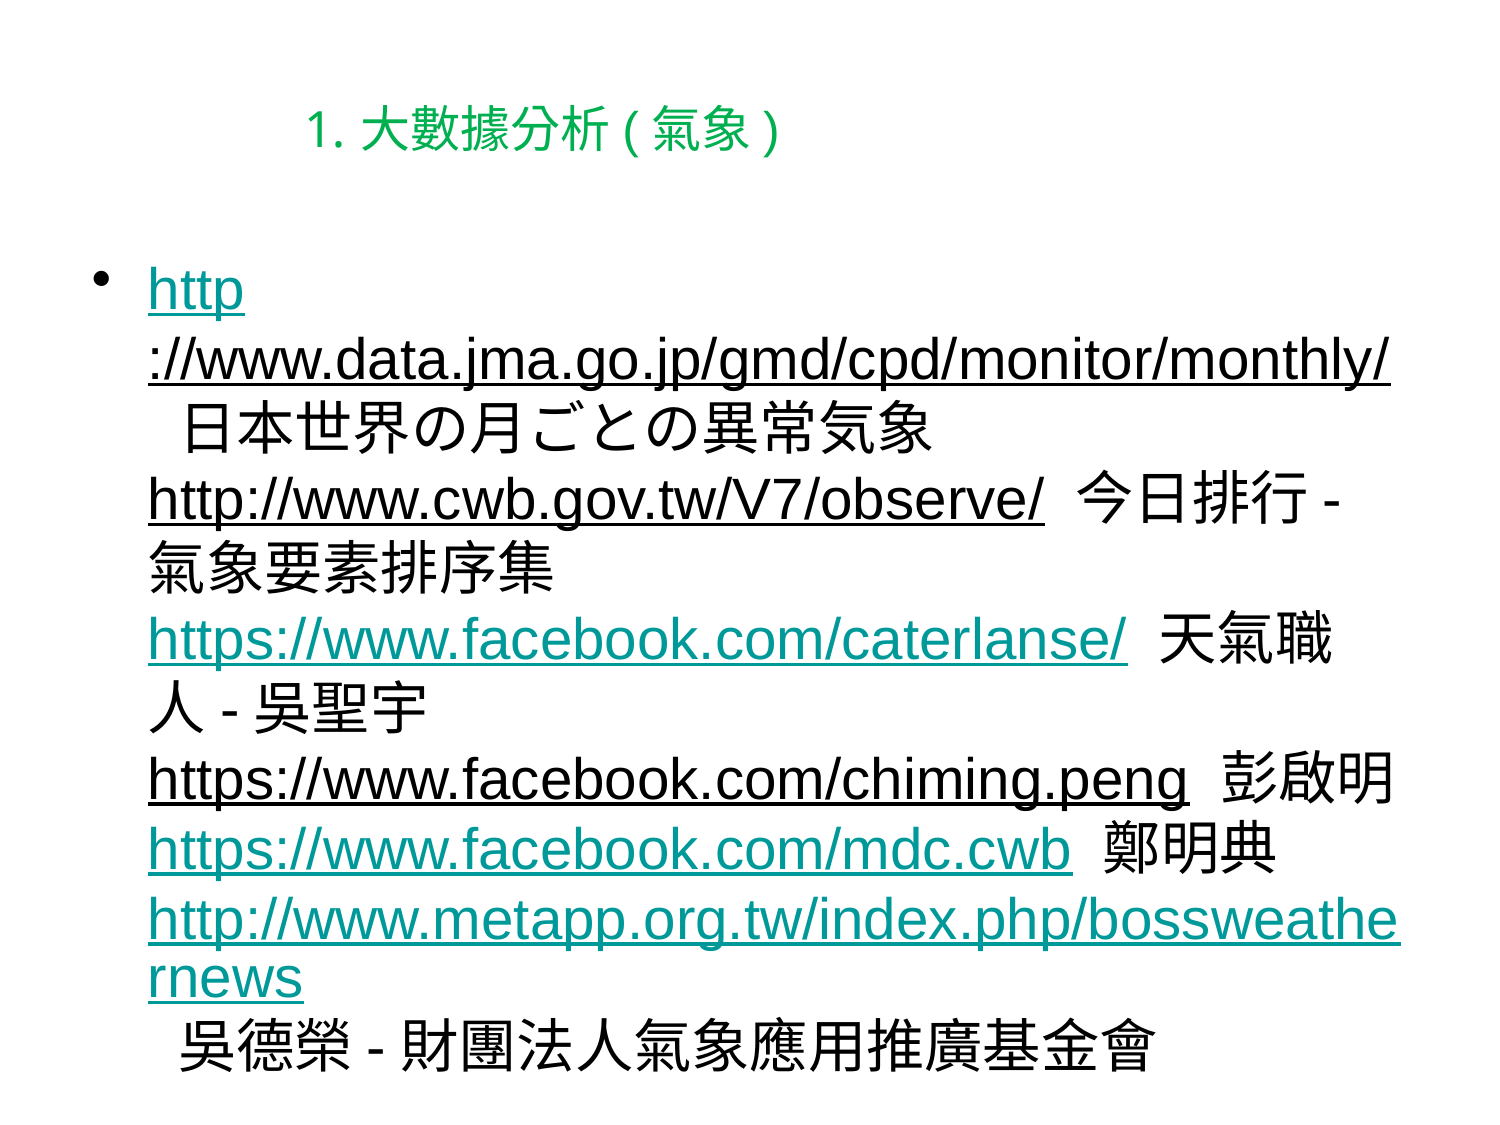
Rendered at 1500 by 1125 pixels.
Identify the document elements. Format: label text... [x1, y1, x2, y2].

list http://www.data.jma.go.jp/gmd/cpd/monitor/monthly/ 日本世界の月ごとの異常気象 http://www.cwb.gov.tw/V7/observe/ 今日排行-氣象要素排序集 https://www.facebook.com/caterlanse/ 天氣職人-吳聖宇 https://www.facebook.com/chiming.peng 彭啟明 https://www.facebook.com/mdc.cwb 鄭明典 http://www.metapp.org.tw/index.php/bossweathernews 吳德榮-財團法人氣象應用推廣基金會 [76, 243, 1427, 1125]
text_box 大數據分析(氣象) [289, 89, 1058, 165]
